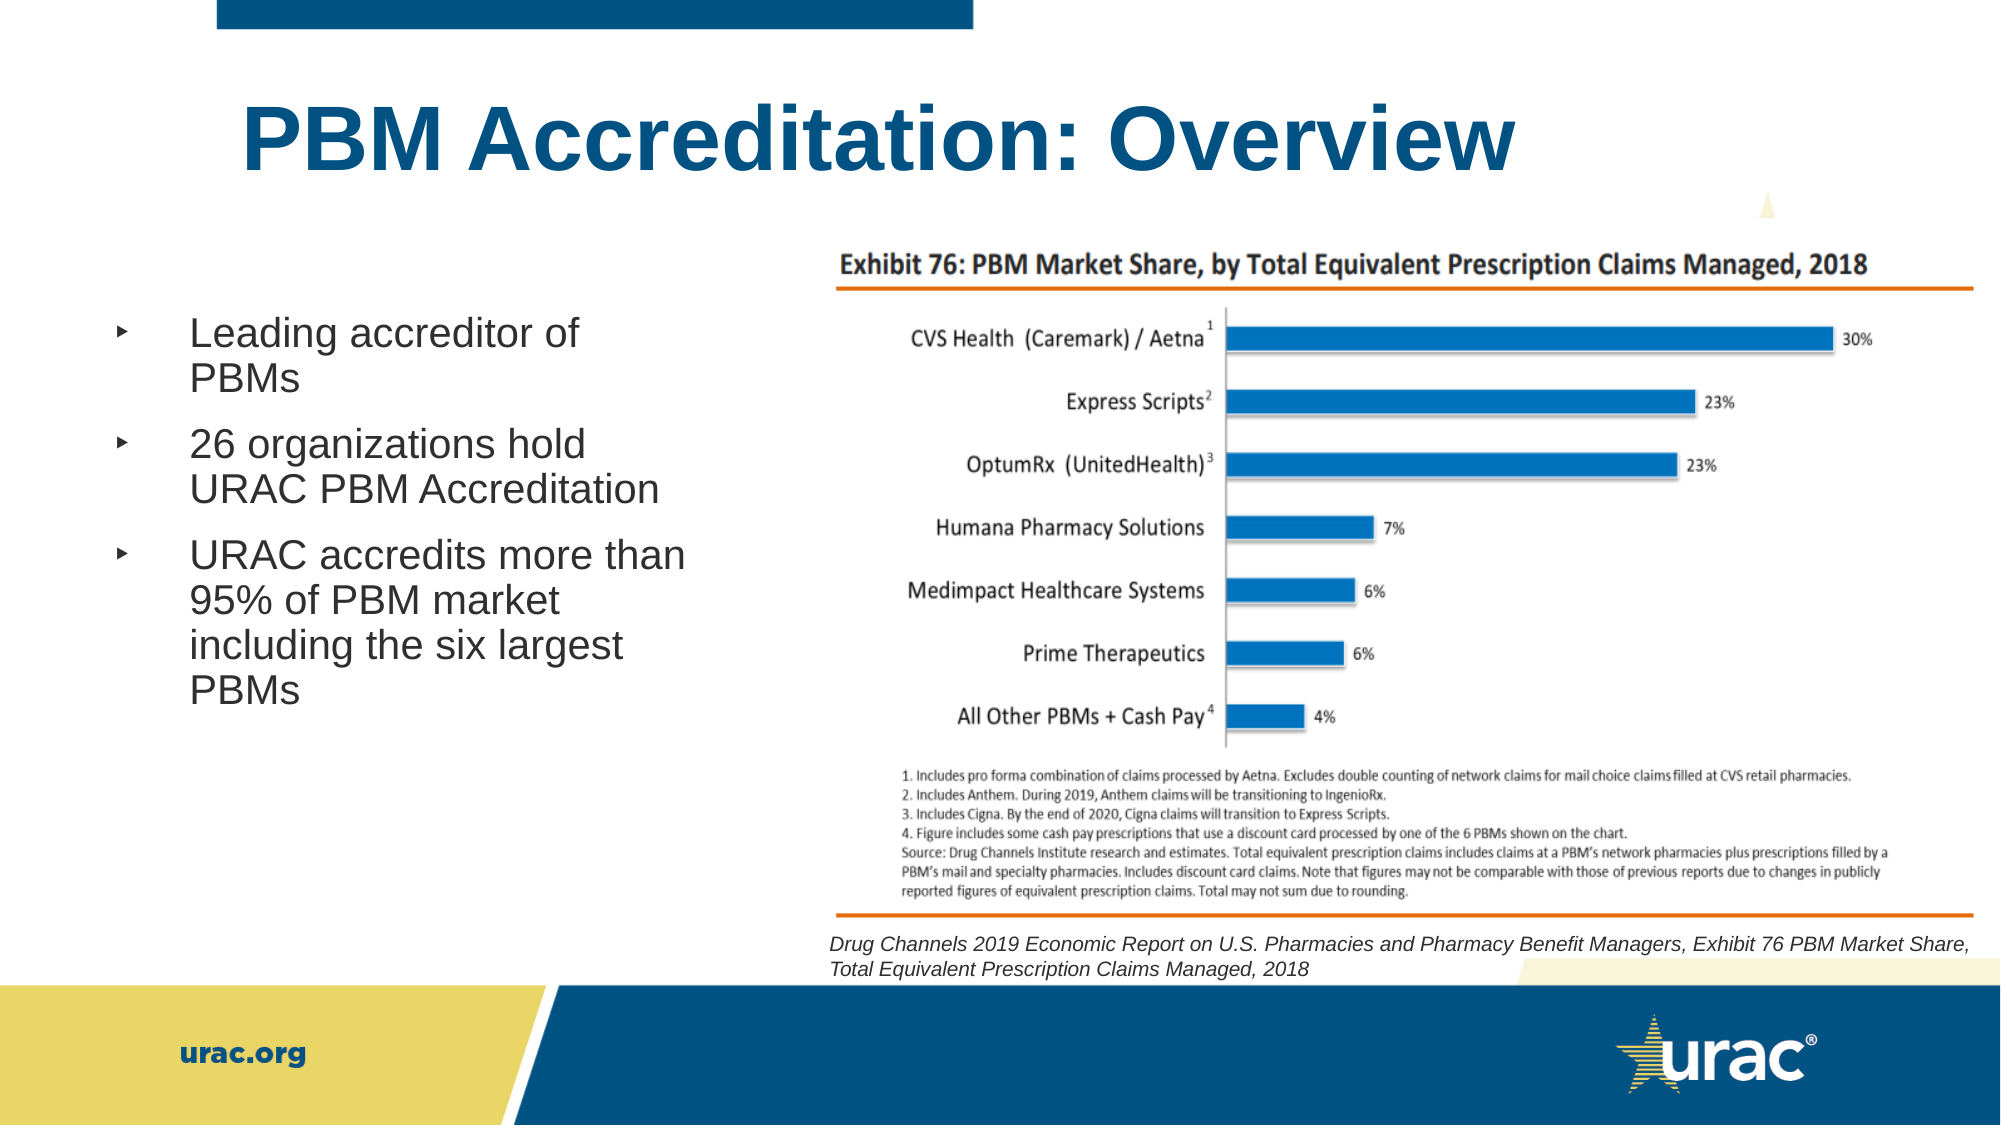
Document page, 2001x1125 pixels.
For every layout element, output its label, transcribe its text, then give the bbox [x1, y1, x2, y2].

list Leading accreditor of PBMs 26 organizations hold URAC PBM Accreditation URAC accredits more than 95% of PBM market including the six largest PBMs [99, 304, 704, 934]
picture [0, 0, 2001, 1125]
text_box Drug Channels 2019 Economic Report on U.S. Pharmacies and Pharmacy Benefit Managers, Exhibit 76 PBM Market Share, Total Equivalent Prescription Claims Managed, 2018 [814, 922, 1989, 1014]
title PBM Accreditation: Overview [226, 59, 1755, 222]
